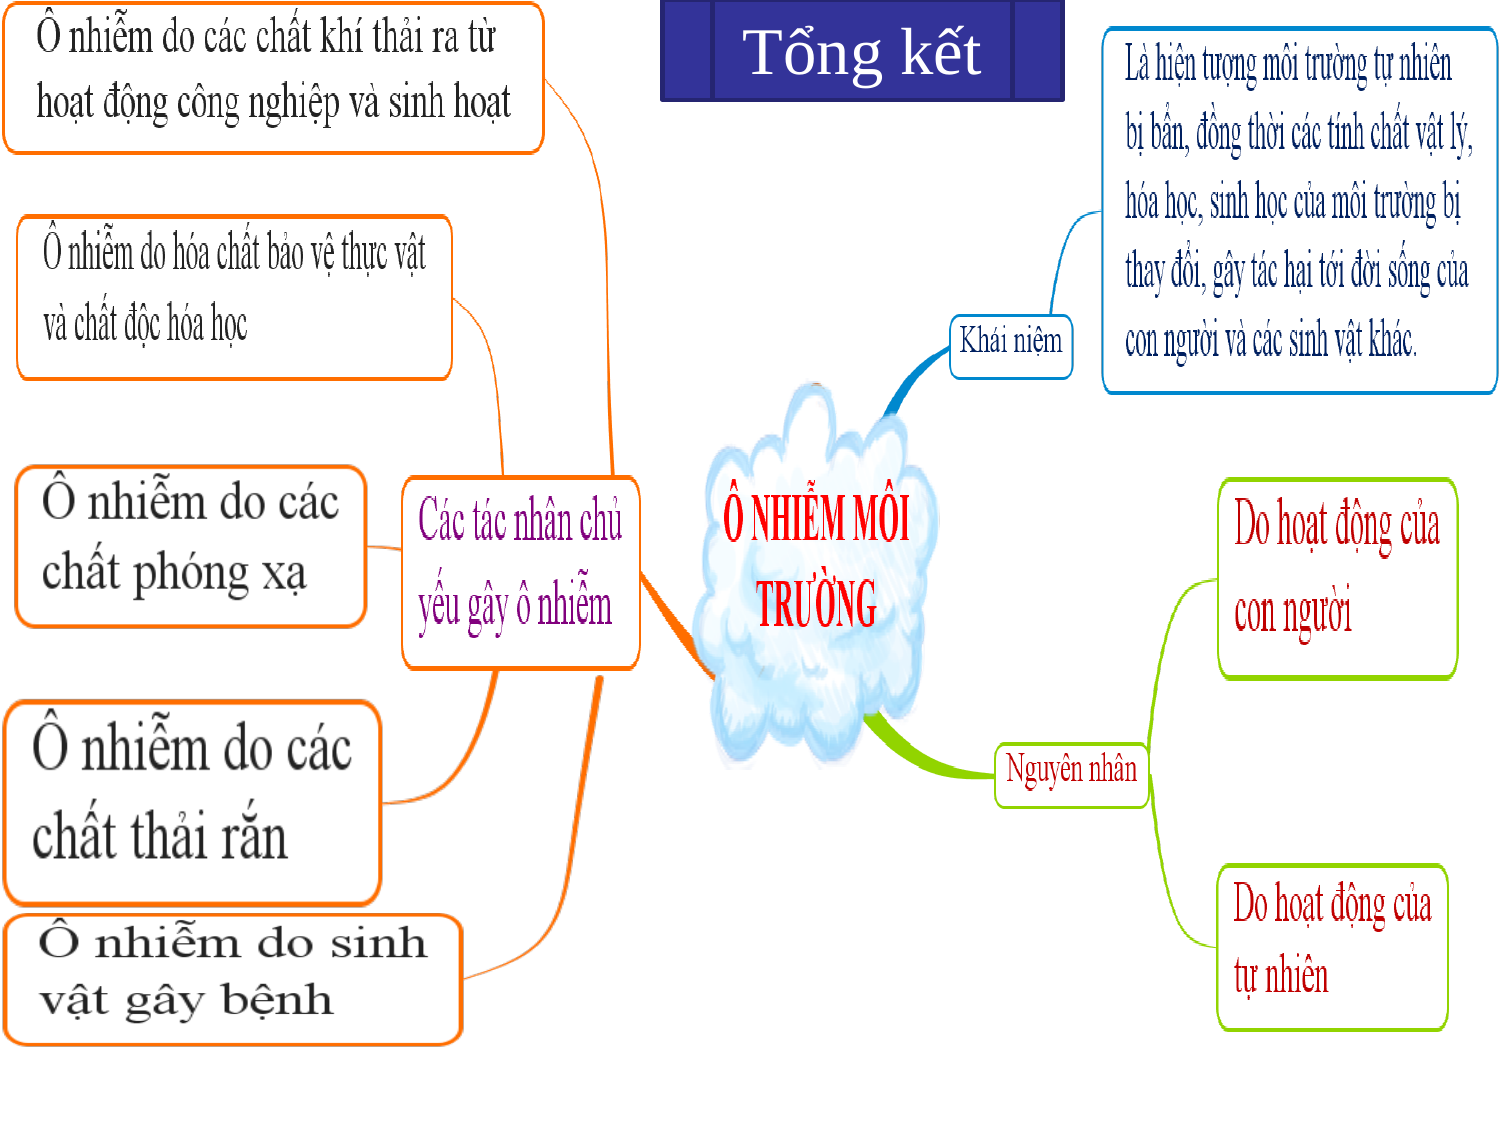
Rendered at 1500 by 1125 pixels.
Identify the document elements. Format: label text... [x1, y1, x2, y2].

text_box Tổng kết [660, 0, 1065, 102]
picture [0, 0, 1500, 1051]
